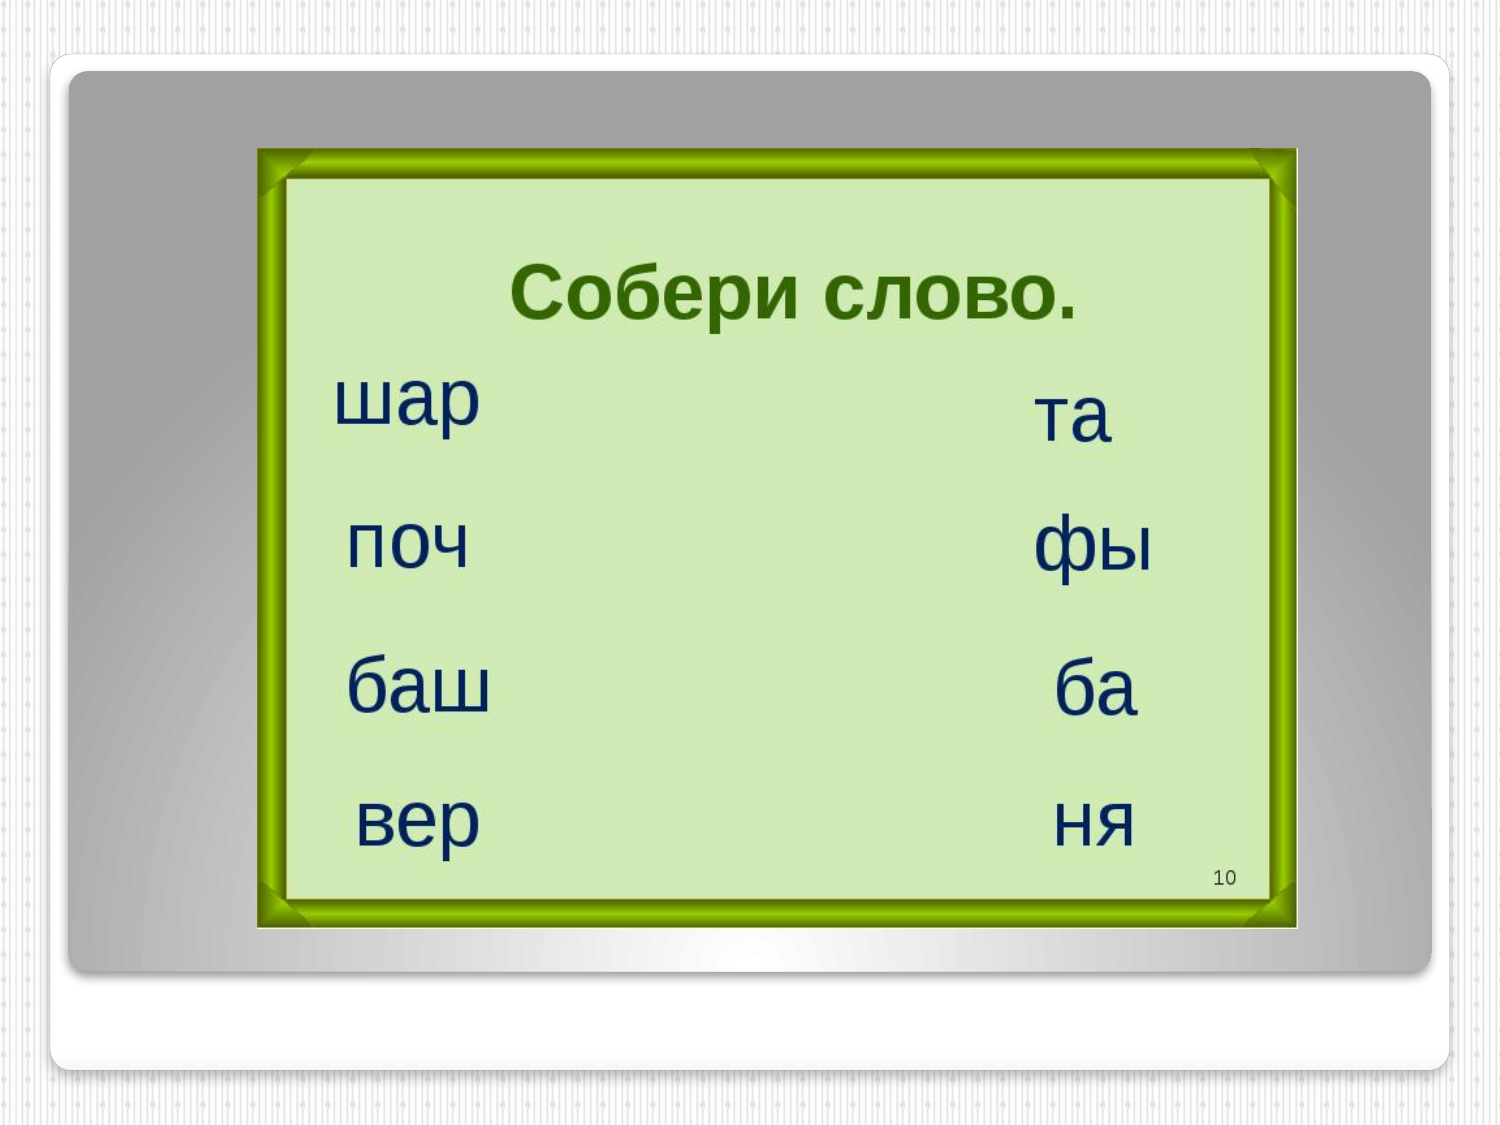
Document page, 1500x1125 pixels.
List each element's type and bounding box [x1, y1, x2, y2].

list [257, 148, 1298, 929]
